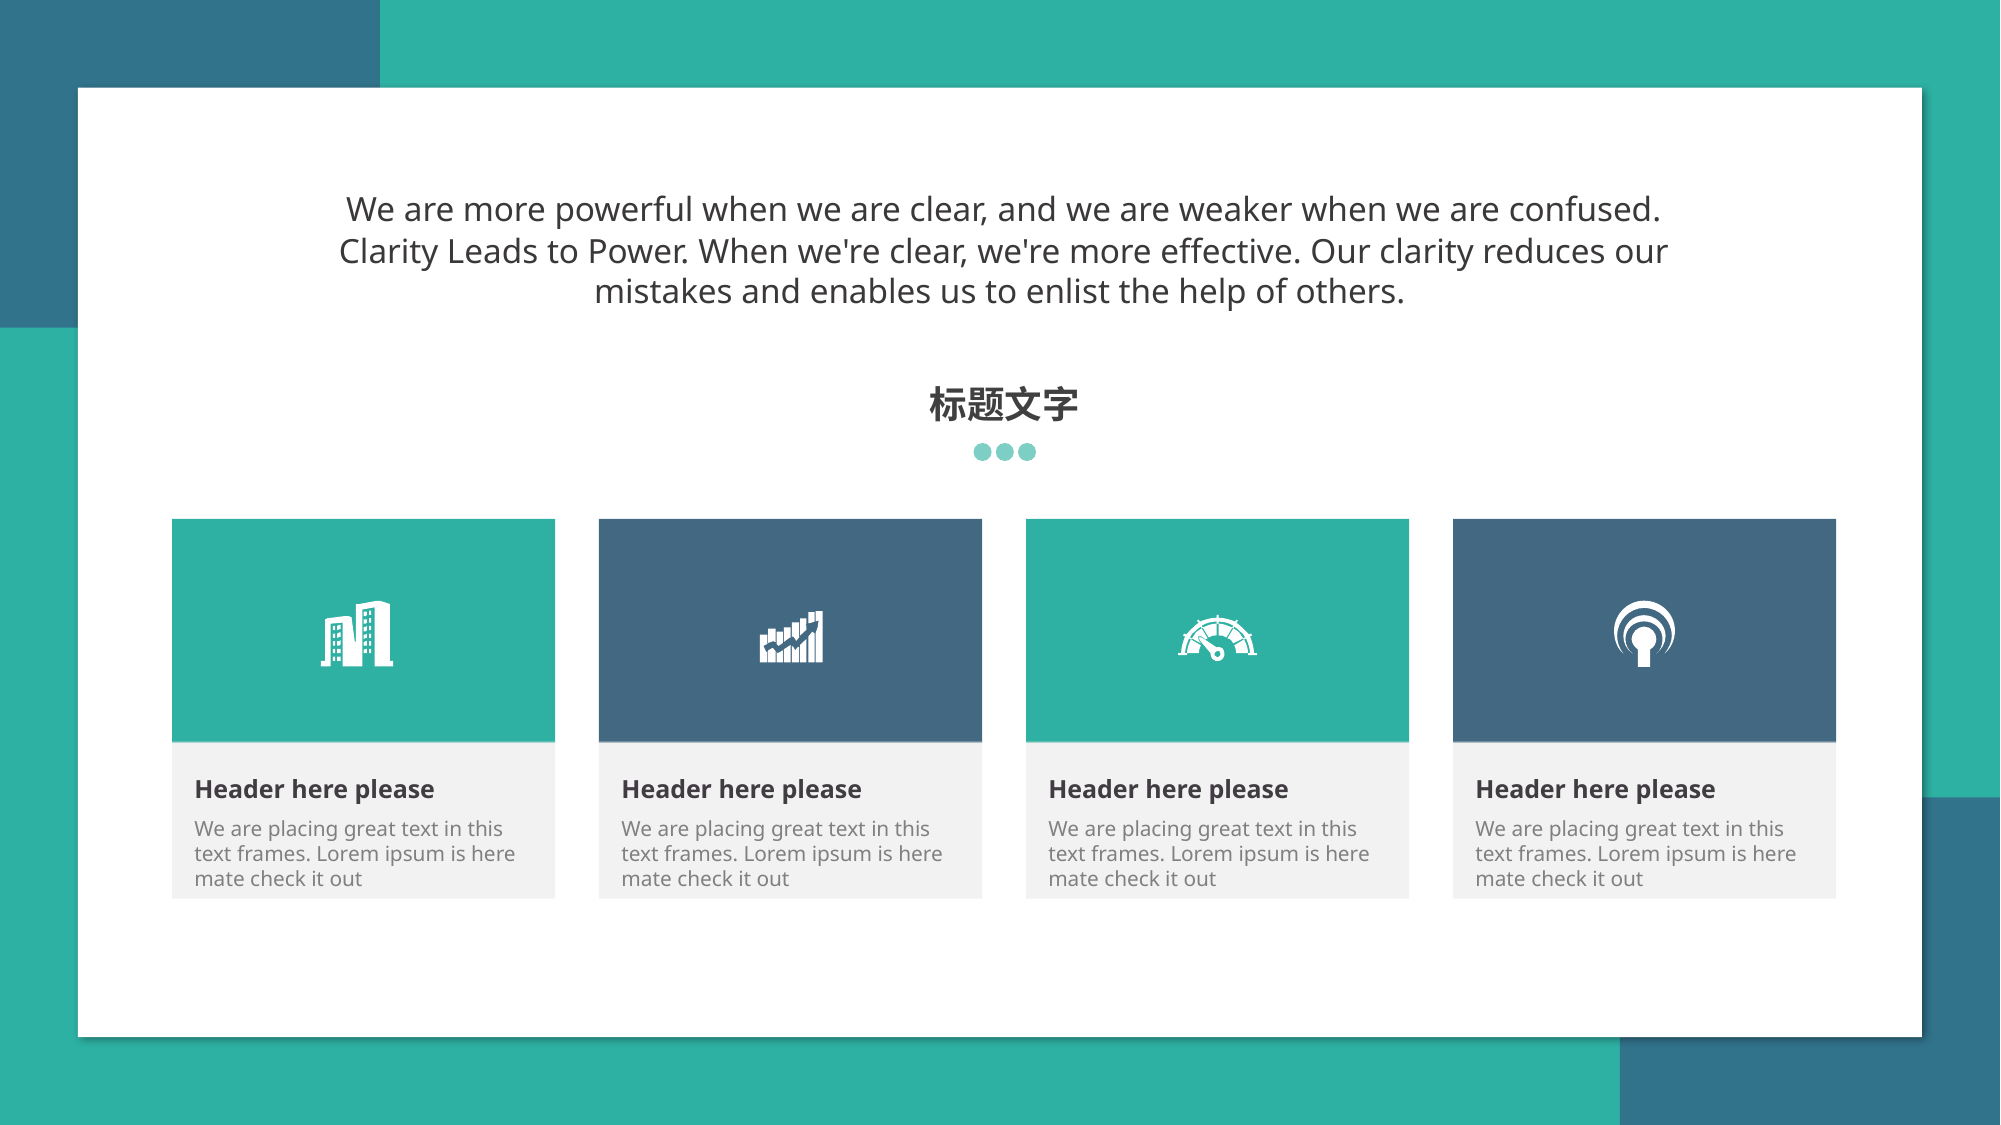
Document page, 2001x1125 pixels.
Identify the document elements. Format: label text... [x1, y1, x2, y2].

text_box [973, 442, 1037, 462]
text_box Clarity Leads to Power. When we're clear, we're more effective. Our clarity reduces our mistakes and enables us to enlist the help of others. [252, 223, 1758, 318]
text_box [1025, 518, 1410, 900]
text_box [1453, 518, 1837, 900]
text_box 标题文字 [914, 373, 1095, 434]
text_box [171, 518, 556, 900]
text_box We are more powerful when we are clear, and we are weaker when we are confused. [9, 180, 2000, 236]
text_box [598, 518, 983, 900]
